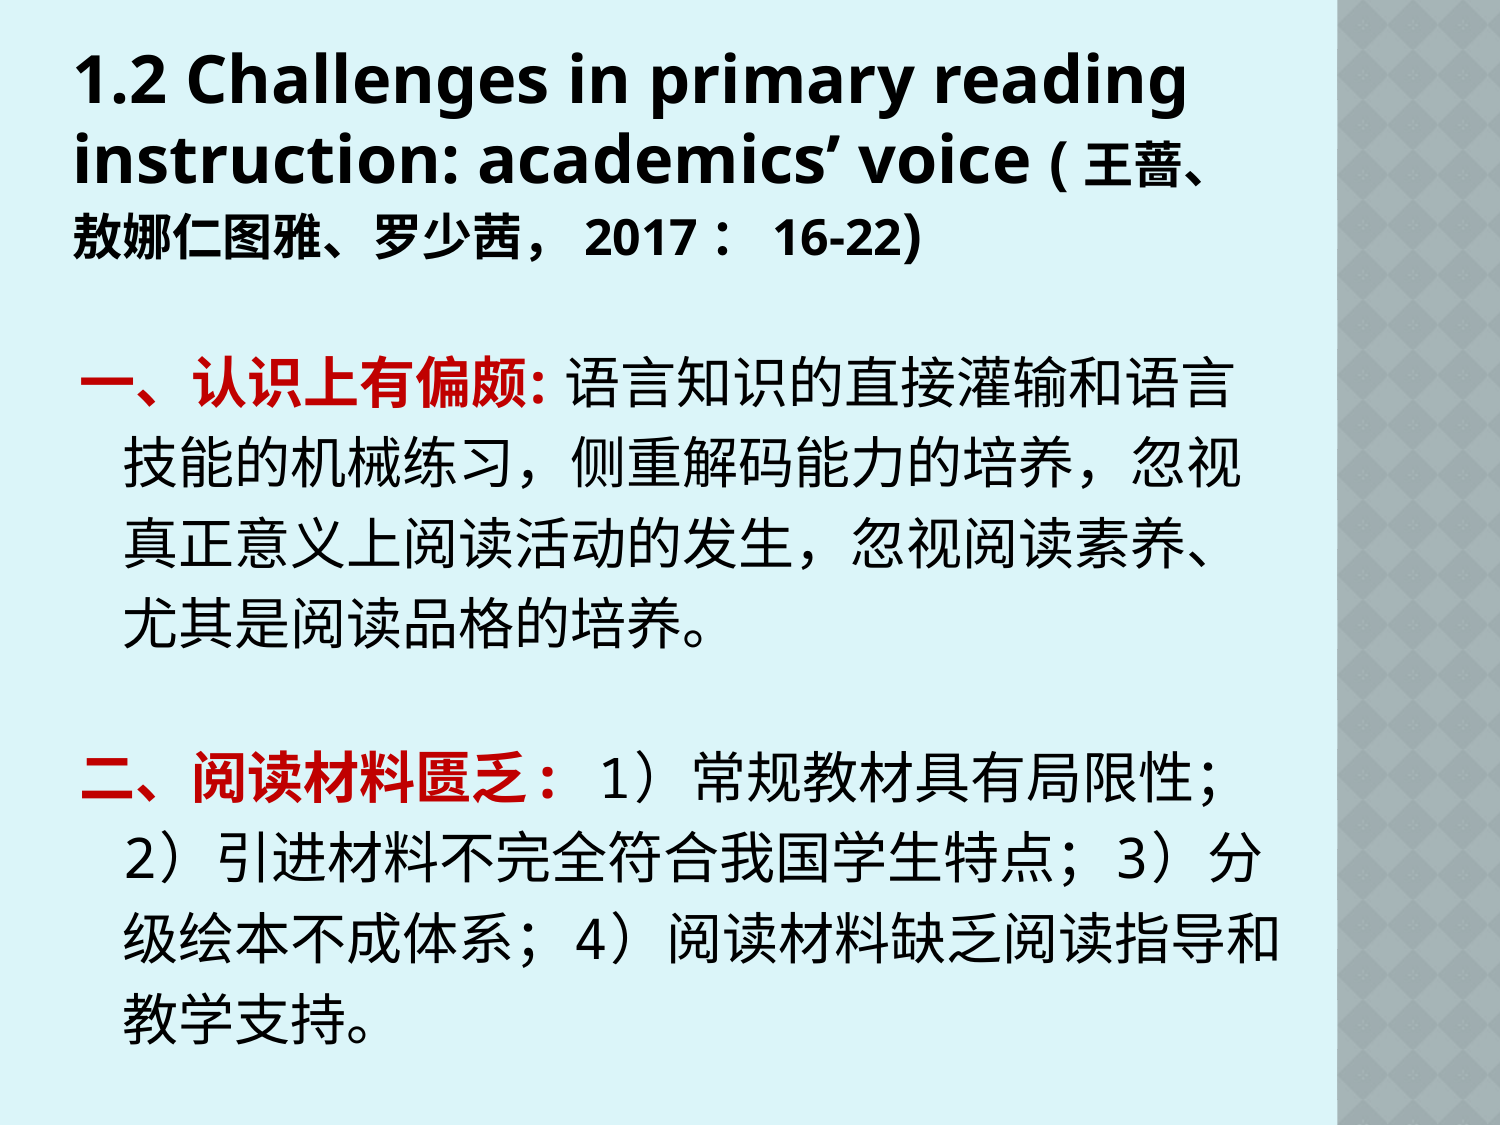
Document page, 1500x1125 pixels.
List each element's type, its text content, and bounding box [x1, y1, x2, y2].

title 1.2 Challenges in primary reading instruction: academics’ voice (王蔷、敖娜仁图雅、罗少茜，2017：16-22) [64, 52, 1263, 268]
list 一、认识上有偏颇: 语言知识的直接灌输和语言技能的机械练习，侧重解码能力的培养，忽视真正意义上阅读活动的发生，忽视阅读素养、尤其是阅读品格的培养。 二、阅读材料匮乏: 1）常规教材具有局限性；2）引进材料不完全符合我国学生特点；3）分级绘本不成体系；4）阅读材料缺乏阅读指导和教学支持。 [64, 326, 1306, 1086]
